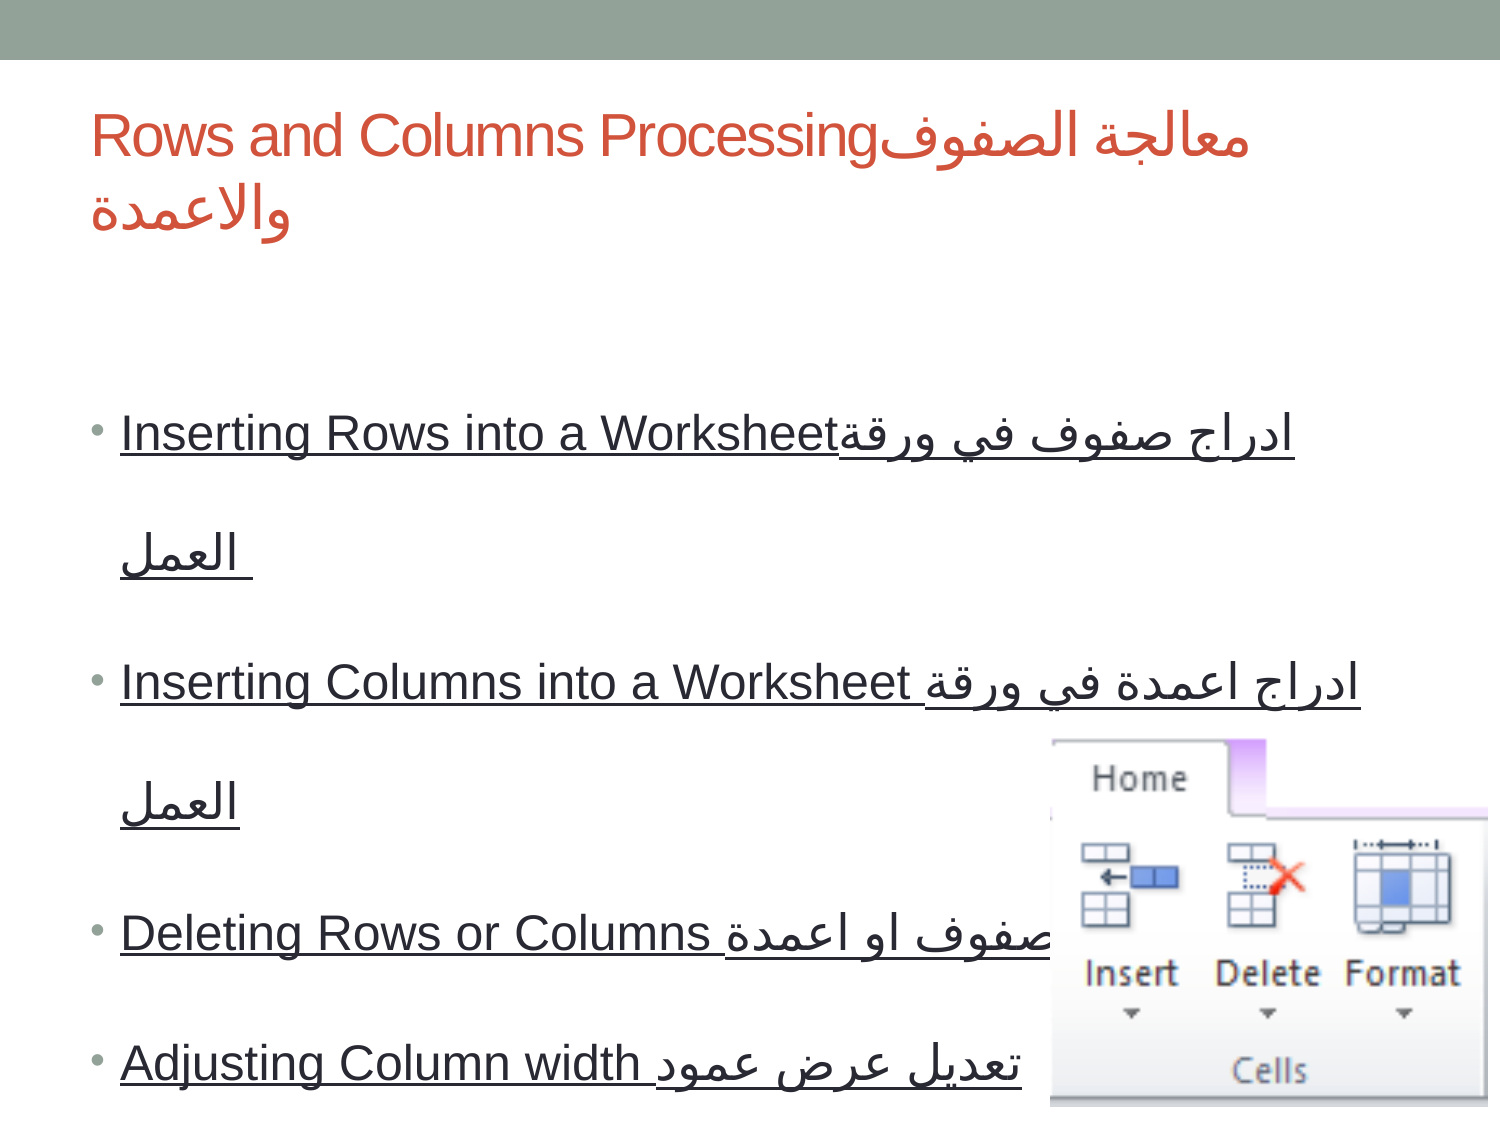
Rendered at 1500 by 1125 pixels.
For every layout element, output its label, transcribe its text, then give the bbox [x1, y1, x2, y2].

picture [1049, 737, 1488, 1108]
title Rows and Columns Processingمعالجة الصفوف والاعمدة [75, 87, 1425, 250]
list Inserting Rows into a Worksheetادراج صفوف في ورقة العمل Inserting Columns into a Worksheet ادراج اعمدة في ورقة العمل Deleting Rows or Columns حذف صفوف او اعمدة Adjusting Column width تعديل عرض عمود Adjusting Row Height تعديل ارتفاع صف [75, 262, 1425, 1063]
